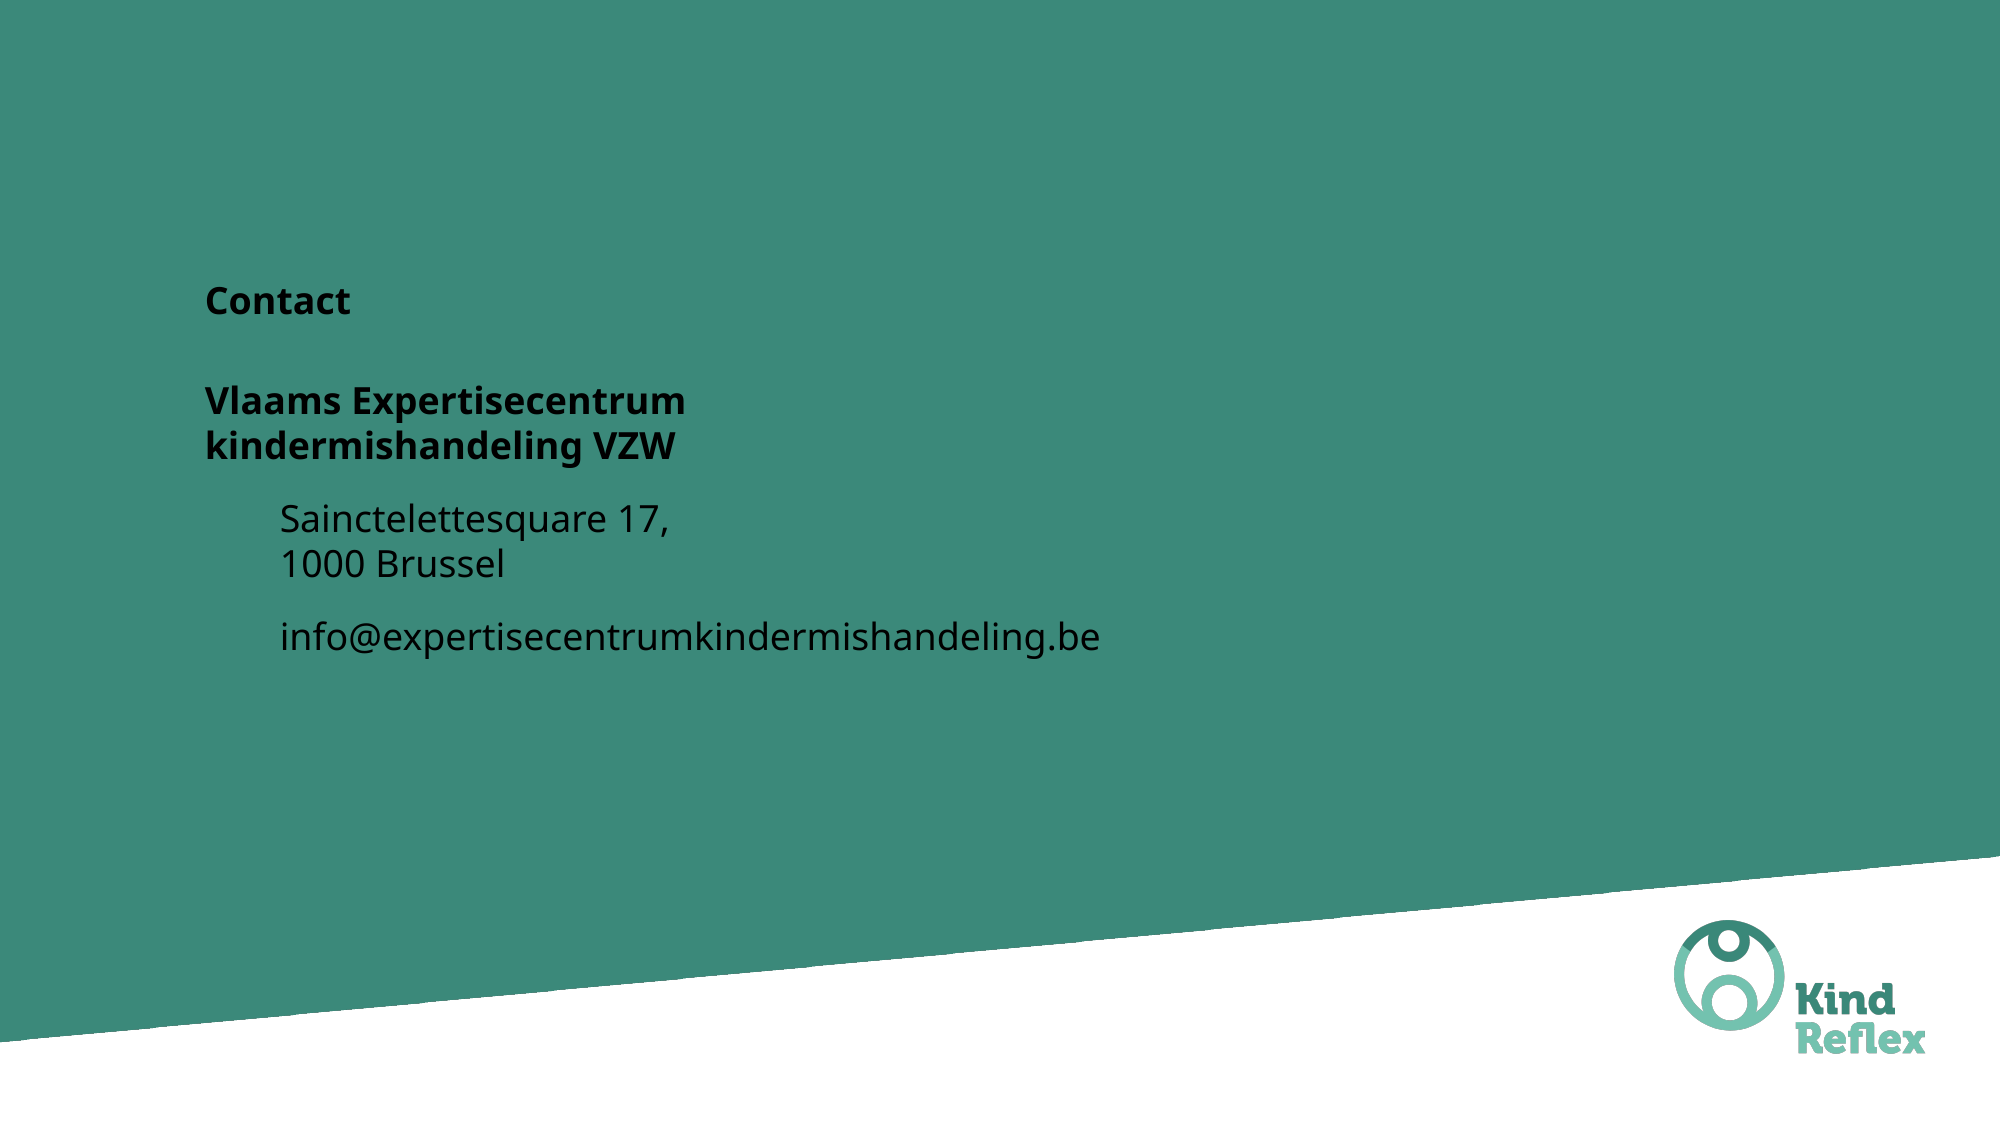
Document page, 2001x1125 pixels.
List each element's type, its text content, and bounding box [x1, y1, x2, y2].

list Vlaams Expertisecentrum kindermishandeling VZW Sainctelettesquare 17, 1000 Brussel info@expertisecentrumkindermishandeling.be [204, 377, 1272, 760]
picture [0, 856, 2000, 1125]
title Contact [204, 117, 1272, 323]
